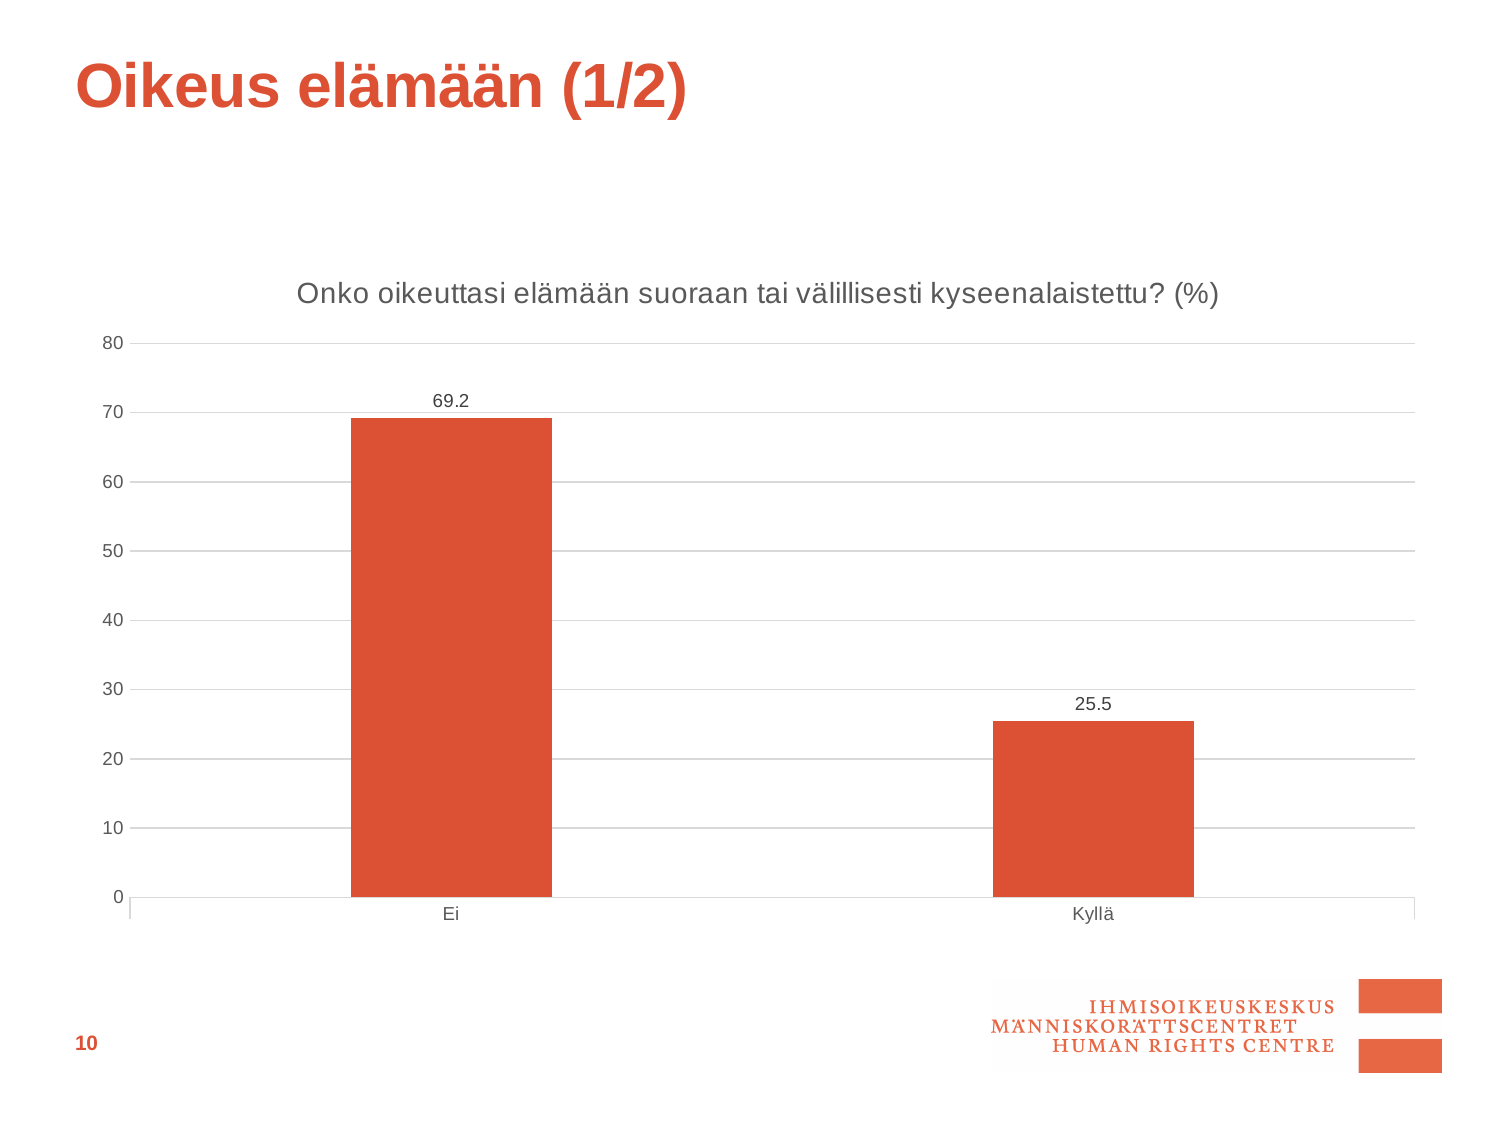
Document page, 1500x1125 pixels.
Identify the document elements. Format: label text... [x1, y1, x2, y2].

slide_number 10 [75, 1012, 182, 1073]
picture [991, 979, 1442, 1073]
chart [74, 246, 1443, 940]
title Oikeus elämään (1/2) [75, 45, 1425, 219]
